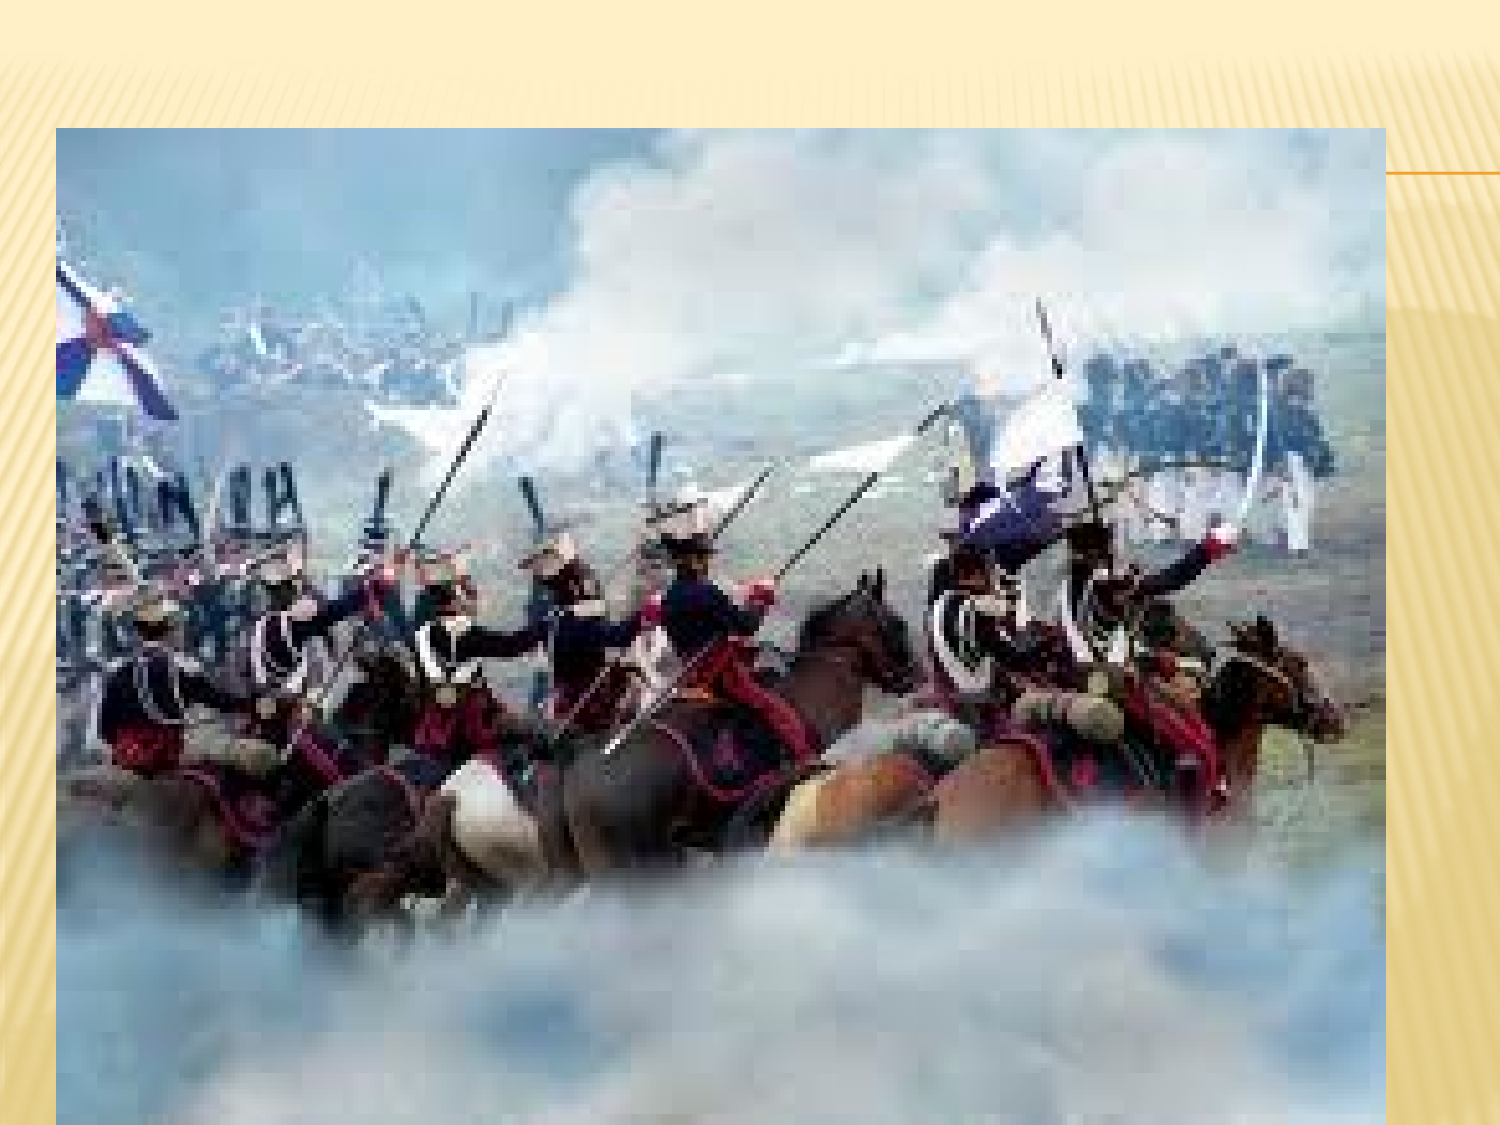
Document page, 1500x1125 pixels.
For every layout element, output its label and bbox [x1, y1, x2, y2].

list [55, 128, 1387, 1125]
